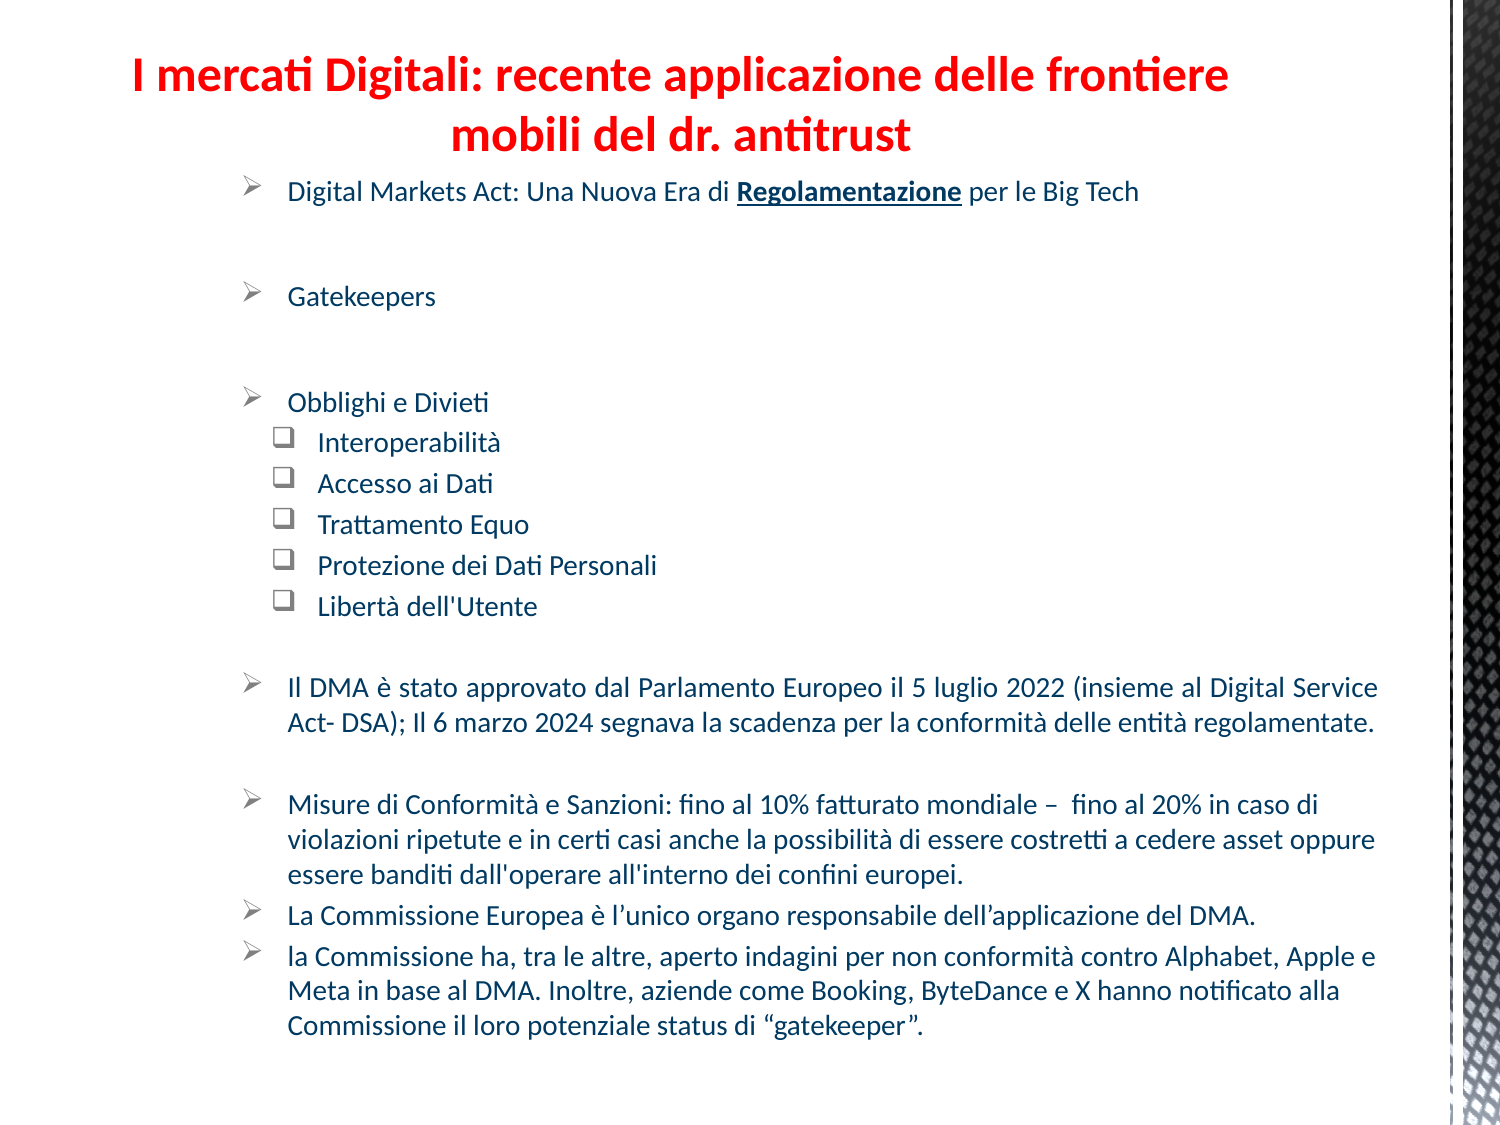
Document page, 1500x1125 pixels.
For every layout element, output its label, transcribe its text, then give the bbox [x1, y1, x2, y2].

picture [1447, 0, 1500, 1125]
title I mercati Digitali: recente applicazione delle frontiere mobili del dr. antitrust [64, 30, 1298, 173]
list Digital Markets Act: Una Nuova Era di Regolamentazione per le Big Tech Gatekeepers Obblighi e Divieti Interoperabilità Accesso ai Dati Trattamento Equo Protezione dei Dati Personali Libertà dell'Utente Il DMA è stato approvato dal Parlamento Europeo il 5 luglio 2022 (insieme al Digital Service Act- DSA); Il 6 marzo 2024 segnava la scadenza per la conformità delle entità regolamentate. Misure di Conformità e Sanzioni: fino al 10% fatturato mondiale – fino al 20% in caso di violazioni ripetute e in certi casi anche la possibilità di essere costretti a cedere asset oppure essere banditi dall'operare all'interno dei confini europei. La Commissione Europea è l’unico organo responsabile dell’applicazione del DMA. la Commissione ha, tra le altre, aperto indagini per non conformità contro Alphabet, Apple e Meta in base al DMA. Inoltre, aziende come Booking, ByteDance e X hanno notificato alla Commissione il loro potenziale status di “gatekeeper”. [0, 278, 1395, 988]
